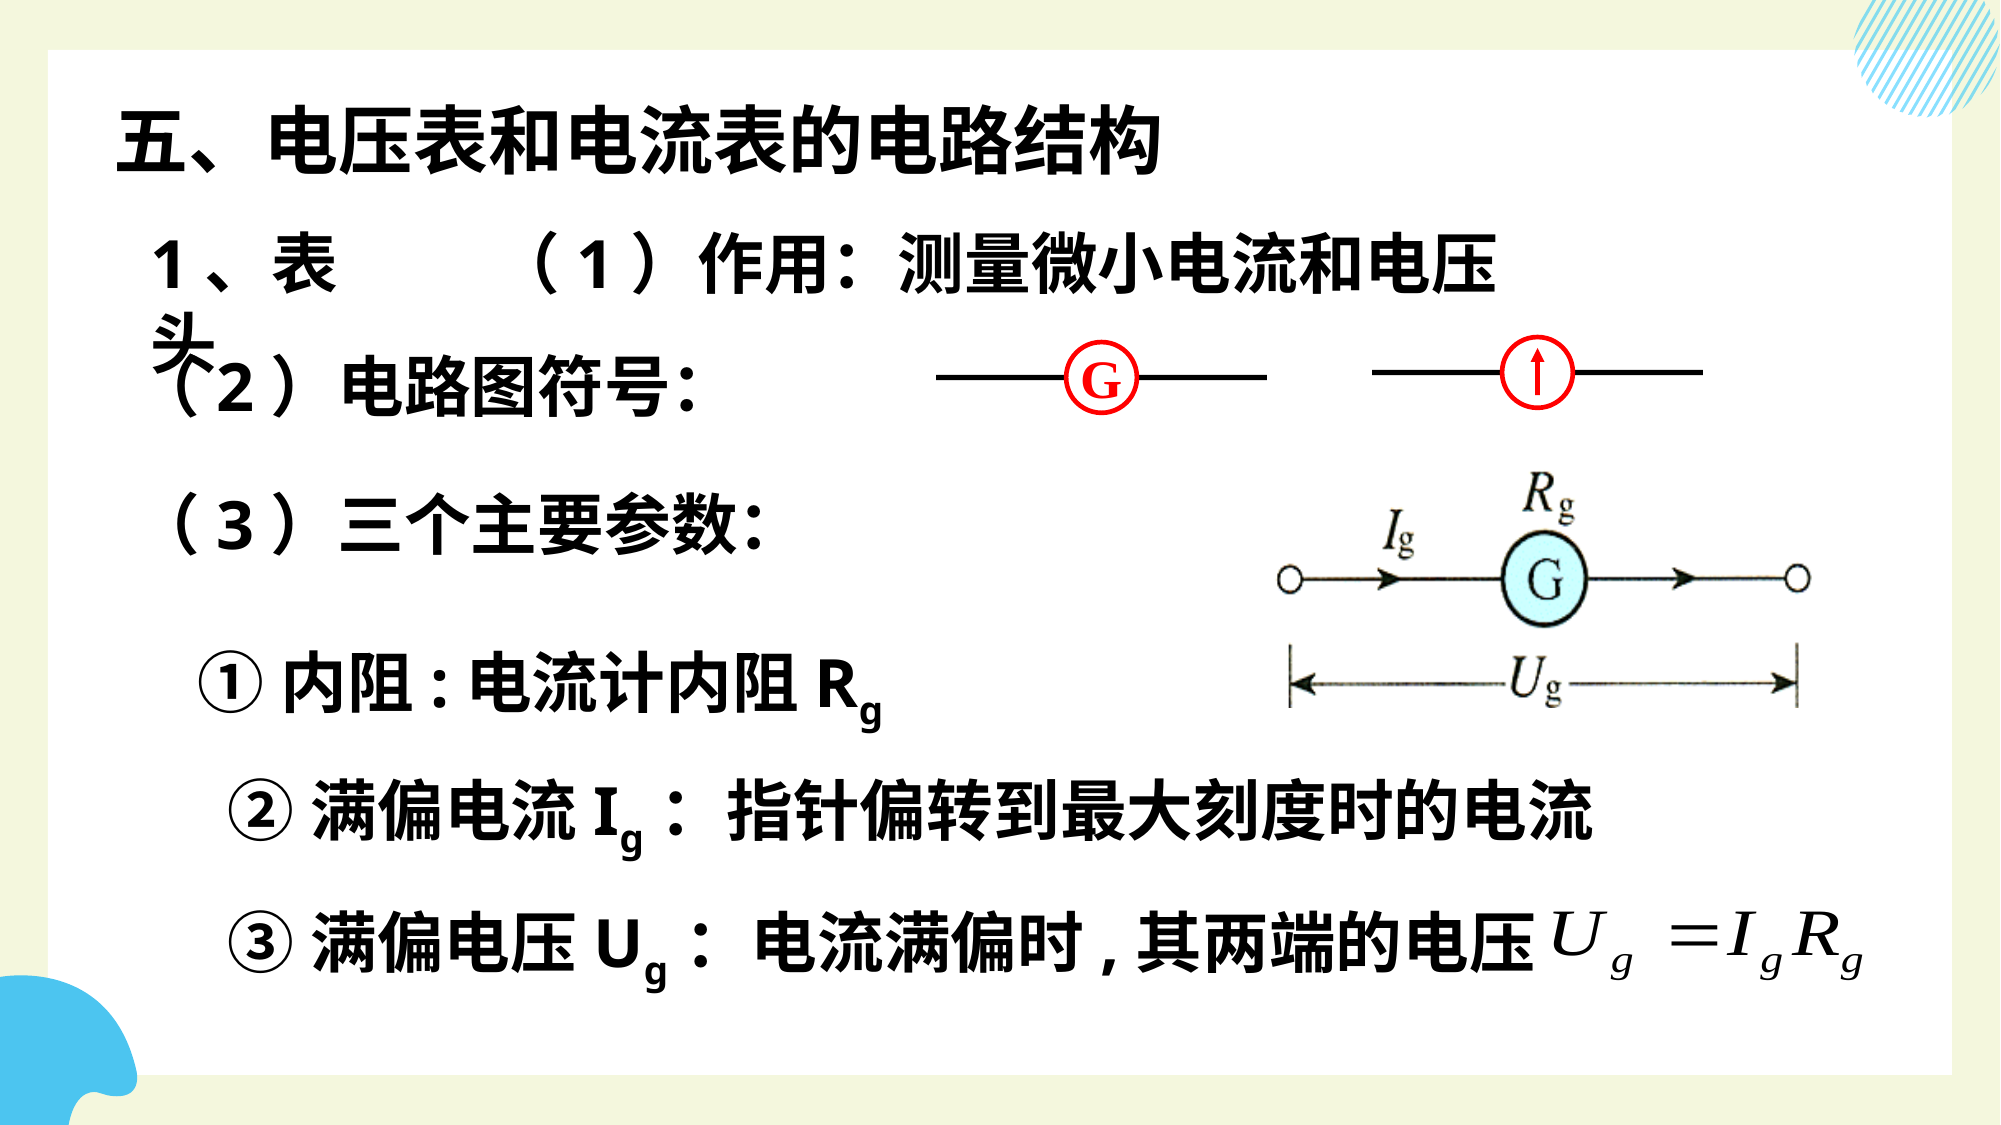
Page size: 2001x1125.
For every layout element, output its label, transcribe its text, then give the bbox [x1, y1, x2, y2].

text_box （2）电路图符号： [118, 337, 753, 432]
text_box 1、表头 [136, 214, 417, 390]
text_box ③满偏电压Ug：电流满偏时,其两端的电压 [213, 893, 1557, 1000]
text_box ①内阻:电流计内阻Rg [183, 633, 898, 740]
text_box （3）三个主要参数： [119, 475, 820, 571]
text_box ②满偏电流Ig：指针偏转到最大刻度时的电流 [213, 761, 1703, 868]
picture [1272, 464, 1816, 708]
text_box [1372, 336, 1703, 408]
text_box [936, 337, 1267, 418]
text_box （1）作用：测量微小电流和电压 [479, 214, 1557, 310]
text_box 五、电压表和电流表的电路结构 [98, 85, 1179, 191]
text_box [1541, 889, 1885, 995]
